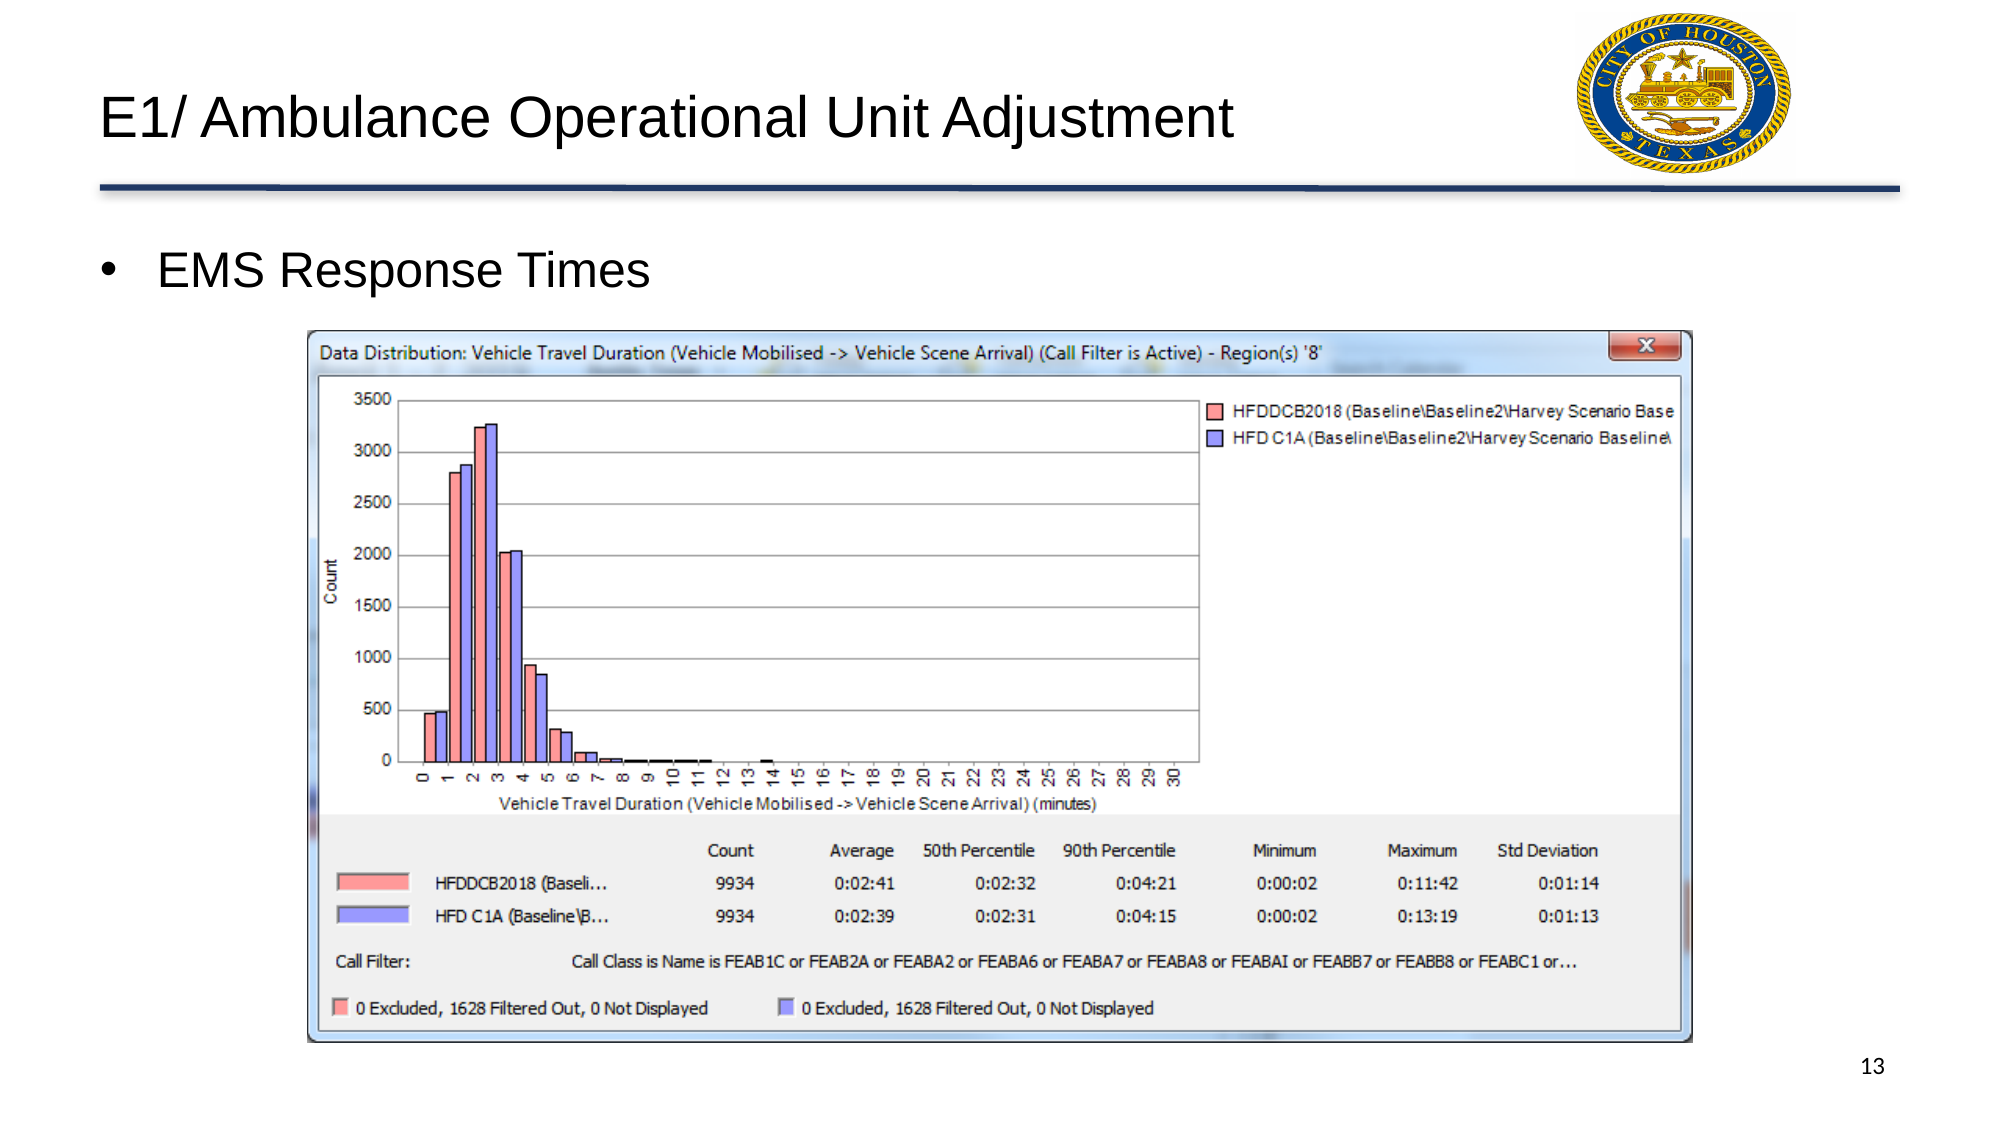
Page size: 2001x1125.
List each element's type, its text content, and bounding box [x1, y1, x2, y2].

title E1/ Ambulance Operational Unit Adjustment [99, 49, 1473, 188]
slide_number 13 [1433, 1042, 1900, 1103]
picture [1575, 12, 1797, 179]
list EMS Response Times [99, 244, 1900, 959]
picture [307, 330, 1693, 1043]
